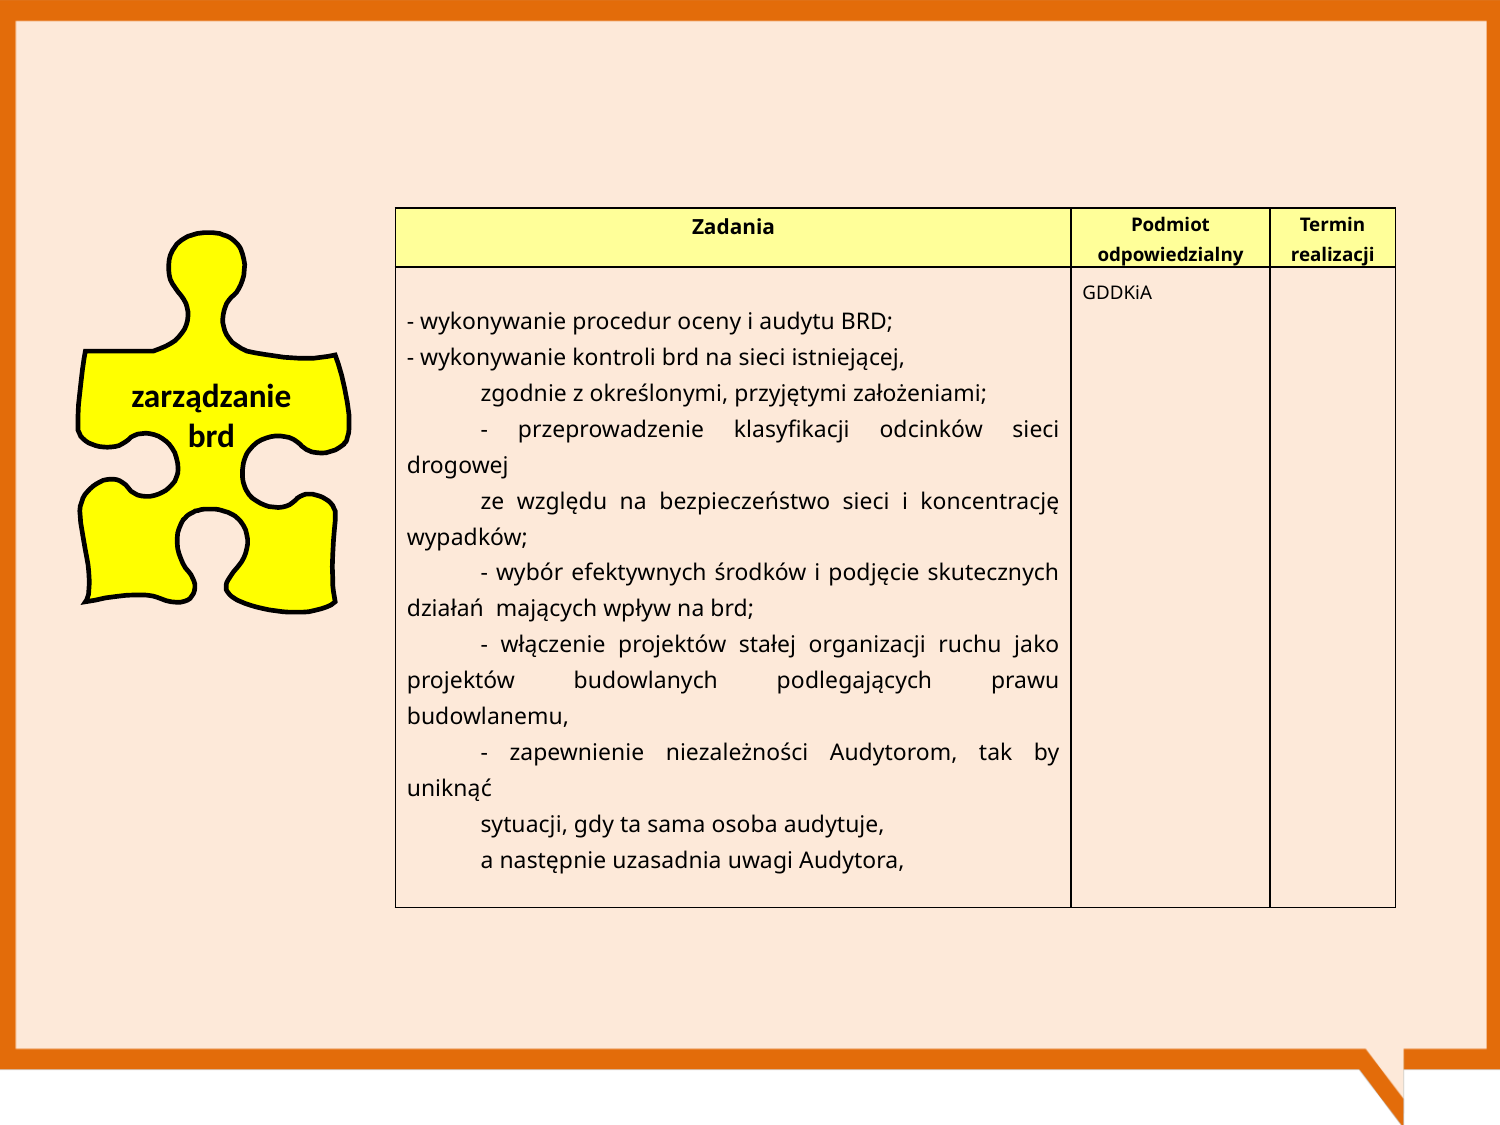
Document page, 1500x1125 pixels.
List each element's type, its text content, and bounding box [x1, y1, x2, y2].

picture [0, 0, 1500, 1125]
table_header Termin realizacji [1271, 209, 1395, 266]
table_cell - wykonywanie procedur oceny i audytu BRD; - wykonywanie kontroli brd na sieci istniejącej, zgodnie z określonymi, przyjętymi założeniami; - przeprowadzenie klasyfikacji odcinków sieci drogowej ze względu na bezpieczeństwo sieci i koncentrację wypadków; - wybór efektywnych środków i podjęcie skutecznych działań mających wpływ na brd; - włączenie projektów stałej organizacji ruchu jako projektów budowlanych podlegających prawu budowlanemu, - zapewnienie niezależności Audytorom, tak by uniknąć sytuacji, gdy ta sama osoba audytuje, a następnie uzasadnia uwagi Audytora, [396, 268, 1070, 907]
table_cell [1271, 268, 1395, 907]
table_header Zadania [396, 209, 1070, 266]
table_cell GDDKiA [1072, 268, 1269, 907]
text_box zarządzanie brd [78, 232, 350, 613]
table_header Podmiot odpowiedzialny [1072, 209, 1269, 266]
